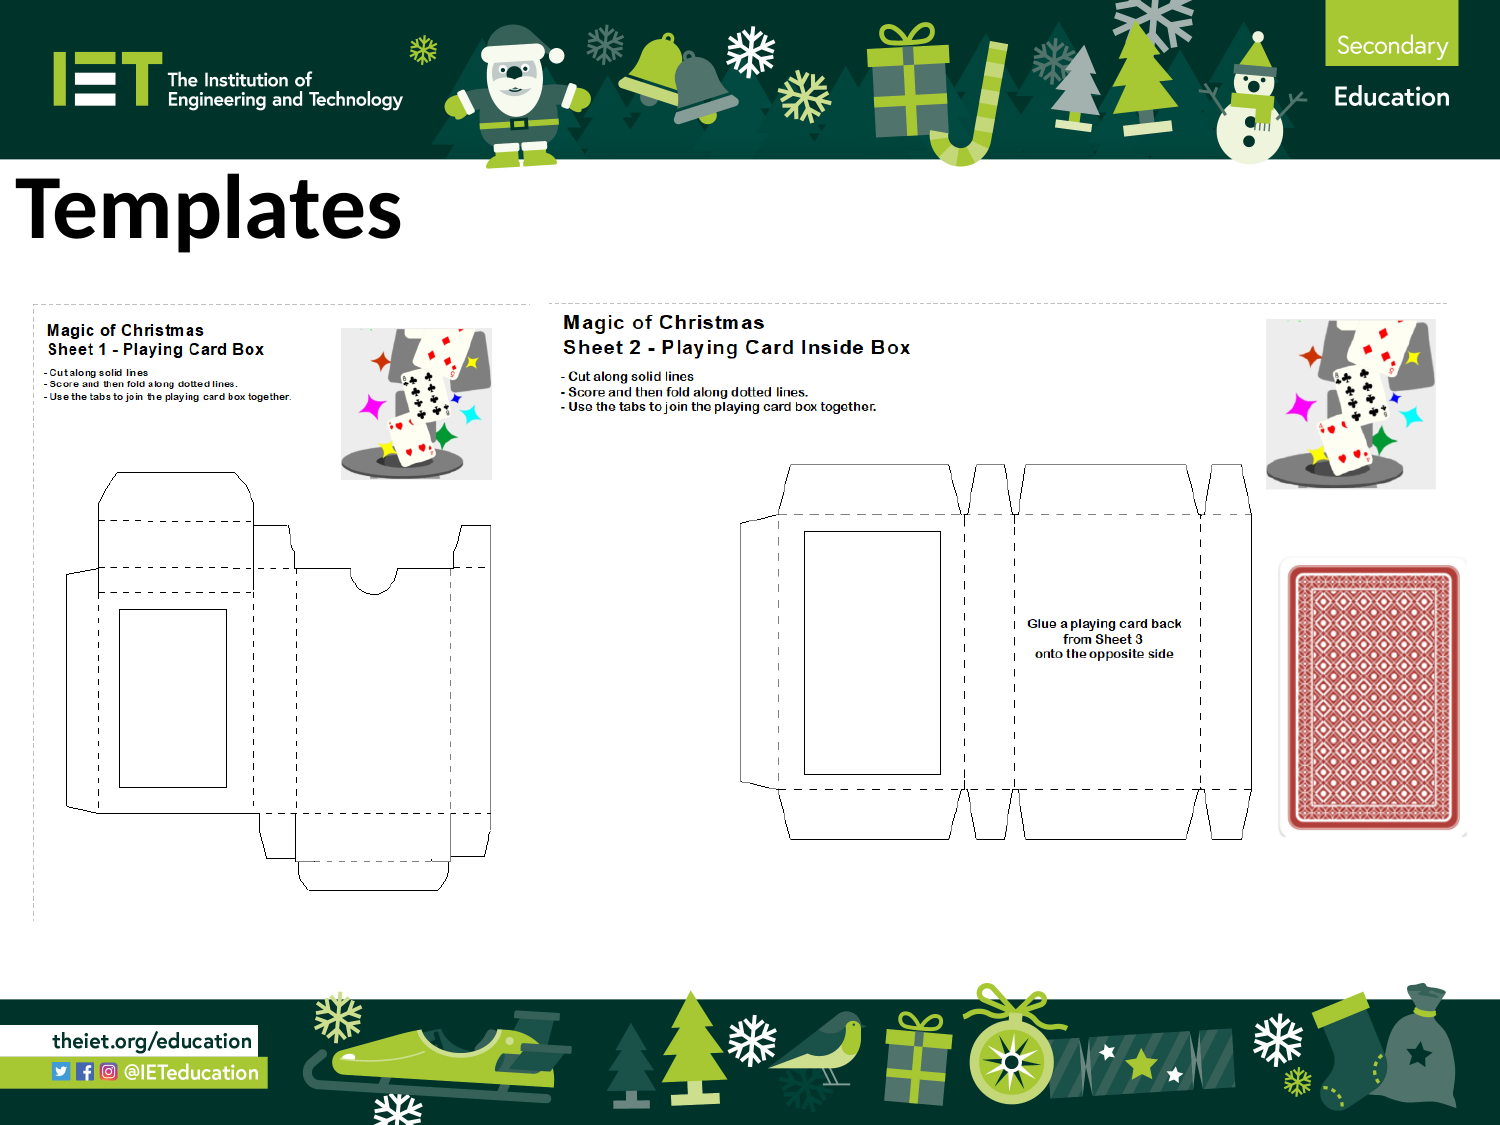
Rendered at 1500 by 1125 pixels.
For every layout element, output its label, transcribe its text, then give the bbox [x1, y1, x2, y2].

text_box Templates [0, 151, 1374, 288]
picture [0, 0, 1500, 1125]
